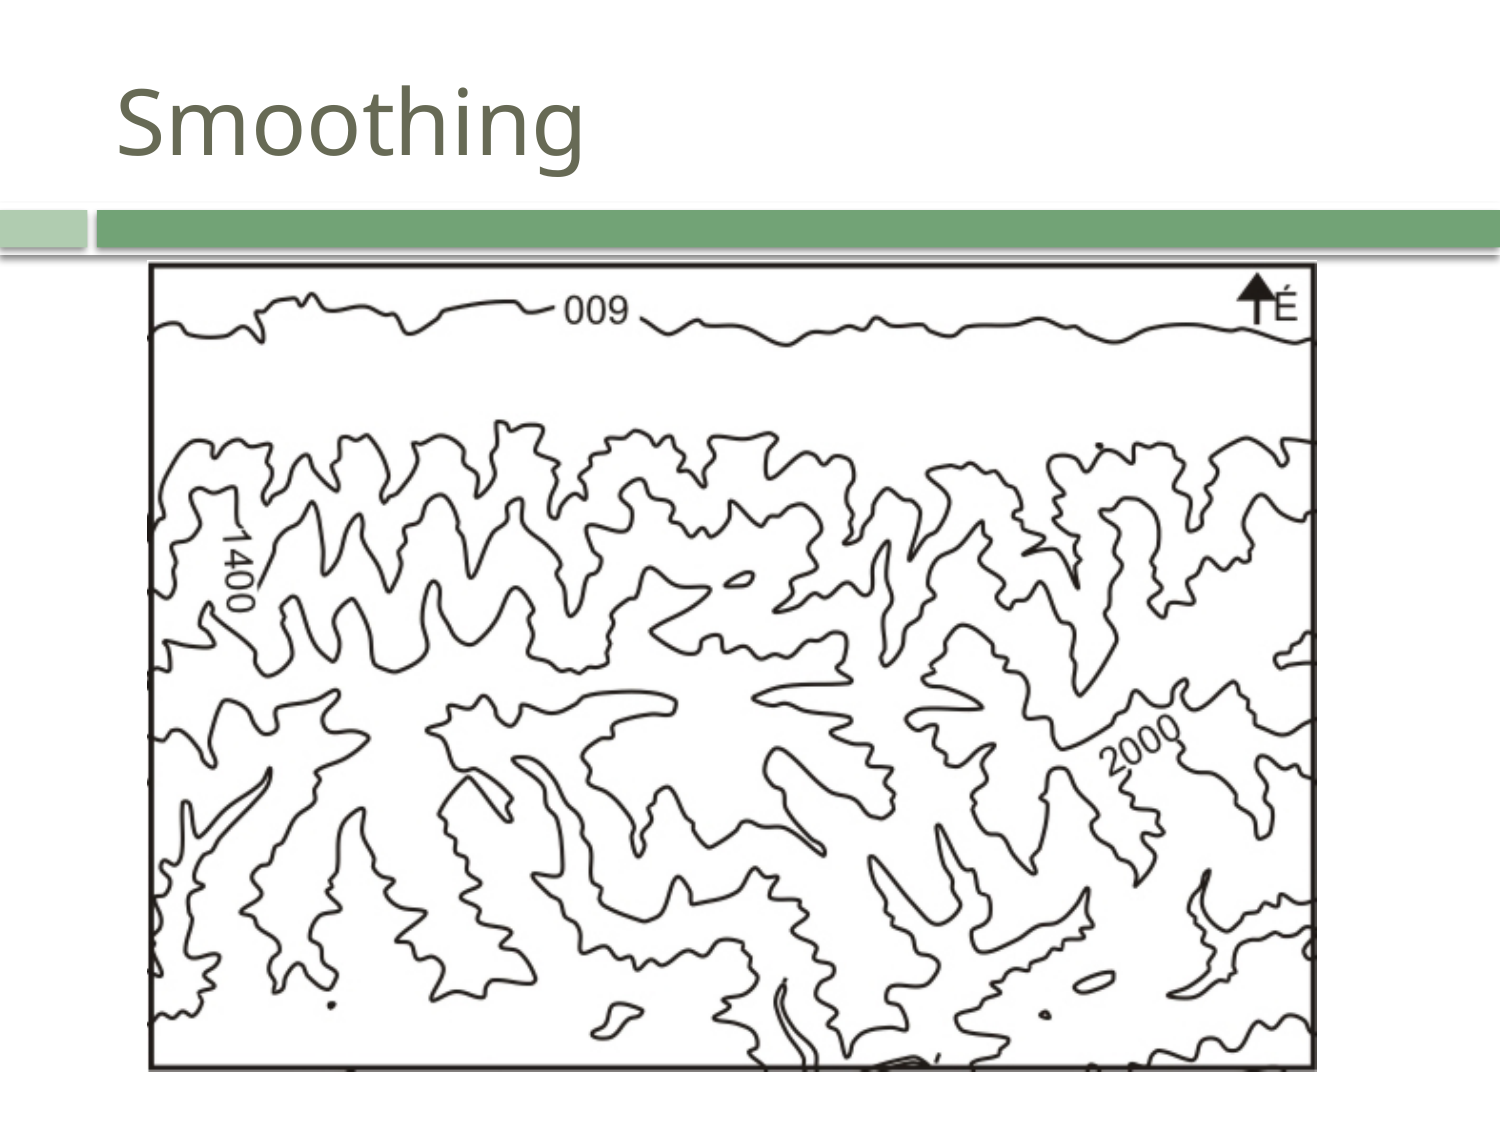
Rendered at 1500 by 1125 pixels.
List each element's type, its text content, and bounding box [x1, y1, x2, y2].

picture [147, 260, 1318, 1073]
title Smoothing [100, 37, 1438, 200]
